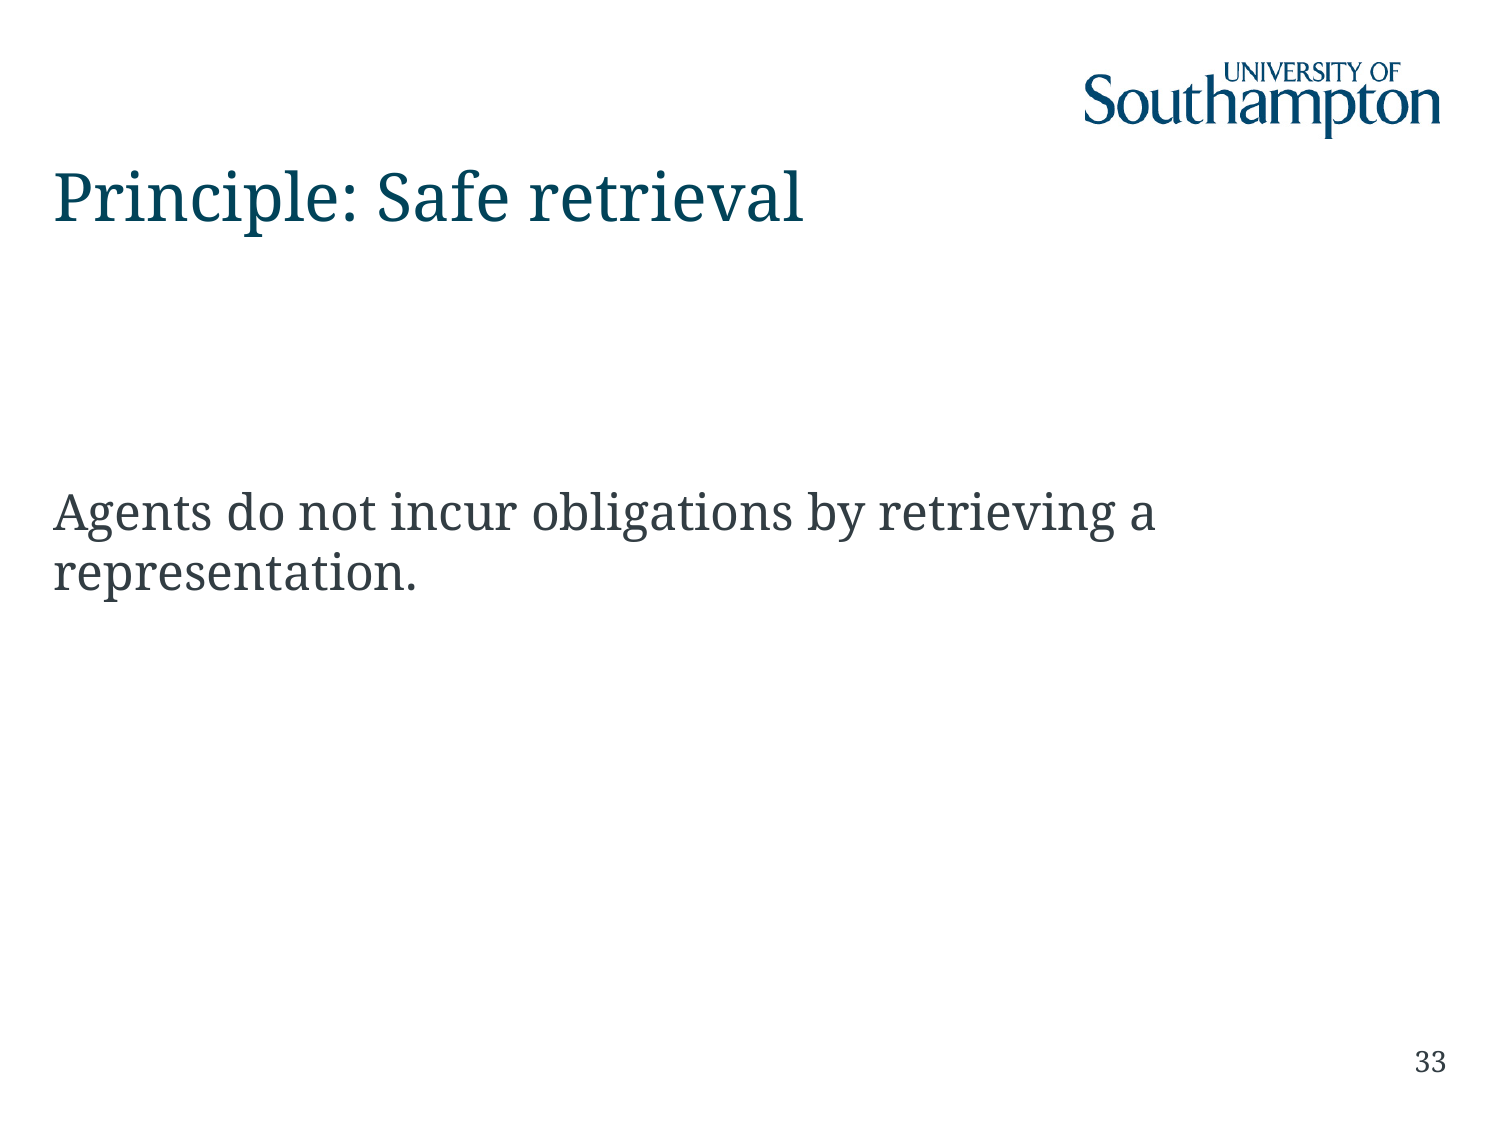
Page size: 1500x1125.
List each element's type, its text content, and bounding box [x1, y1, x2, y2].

list Agents do not incur obligations by retrieving a representation. [52, 277, 1448, 1011]
picture [1085, 62, 1440, 139]
title Principle: Safe retrieval [52, 147, 1448, 255]
slide_number 33 [1159, 1035, 1448, 1088]
